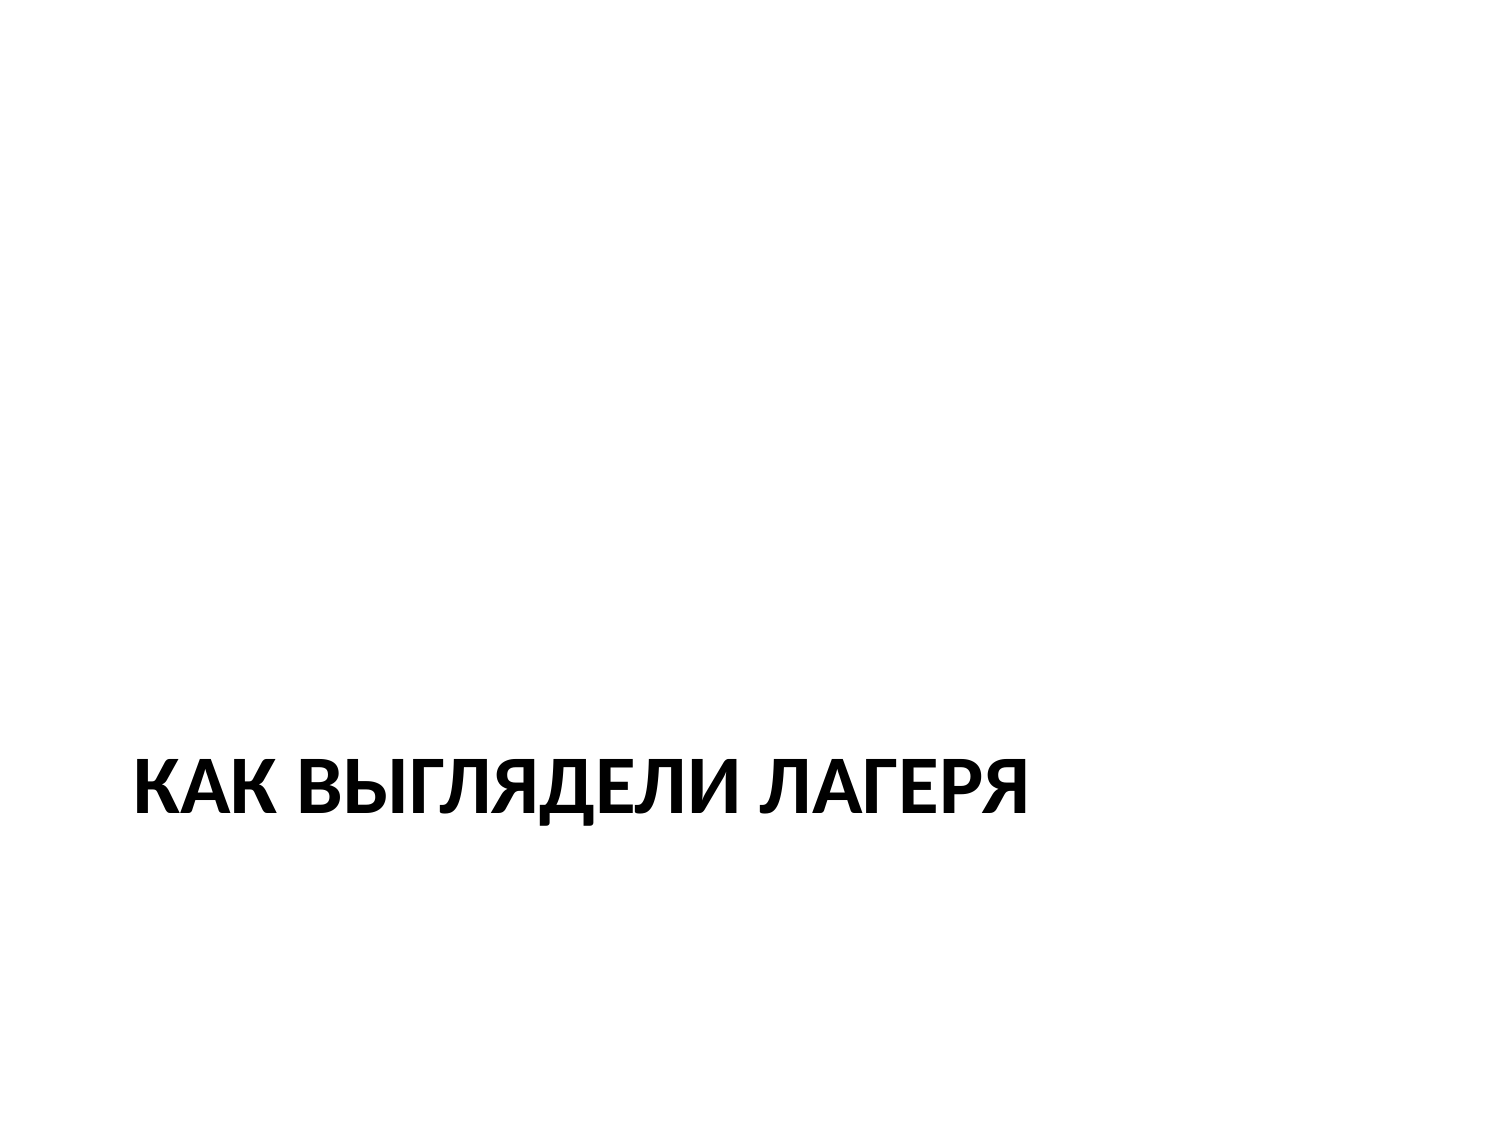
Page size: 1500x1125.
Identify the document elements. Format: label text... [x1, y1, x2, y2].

title Как выглядели лагеря [118, 722, 1394, 947]
